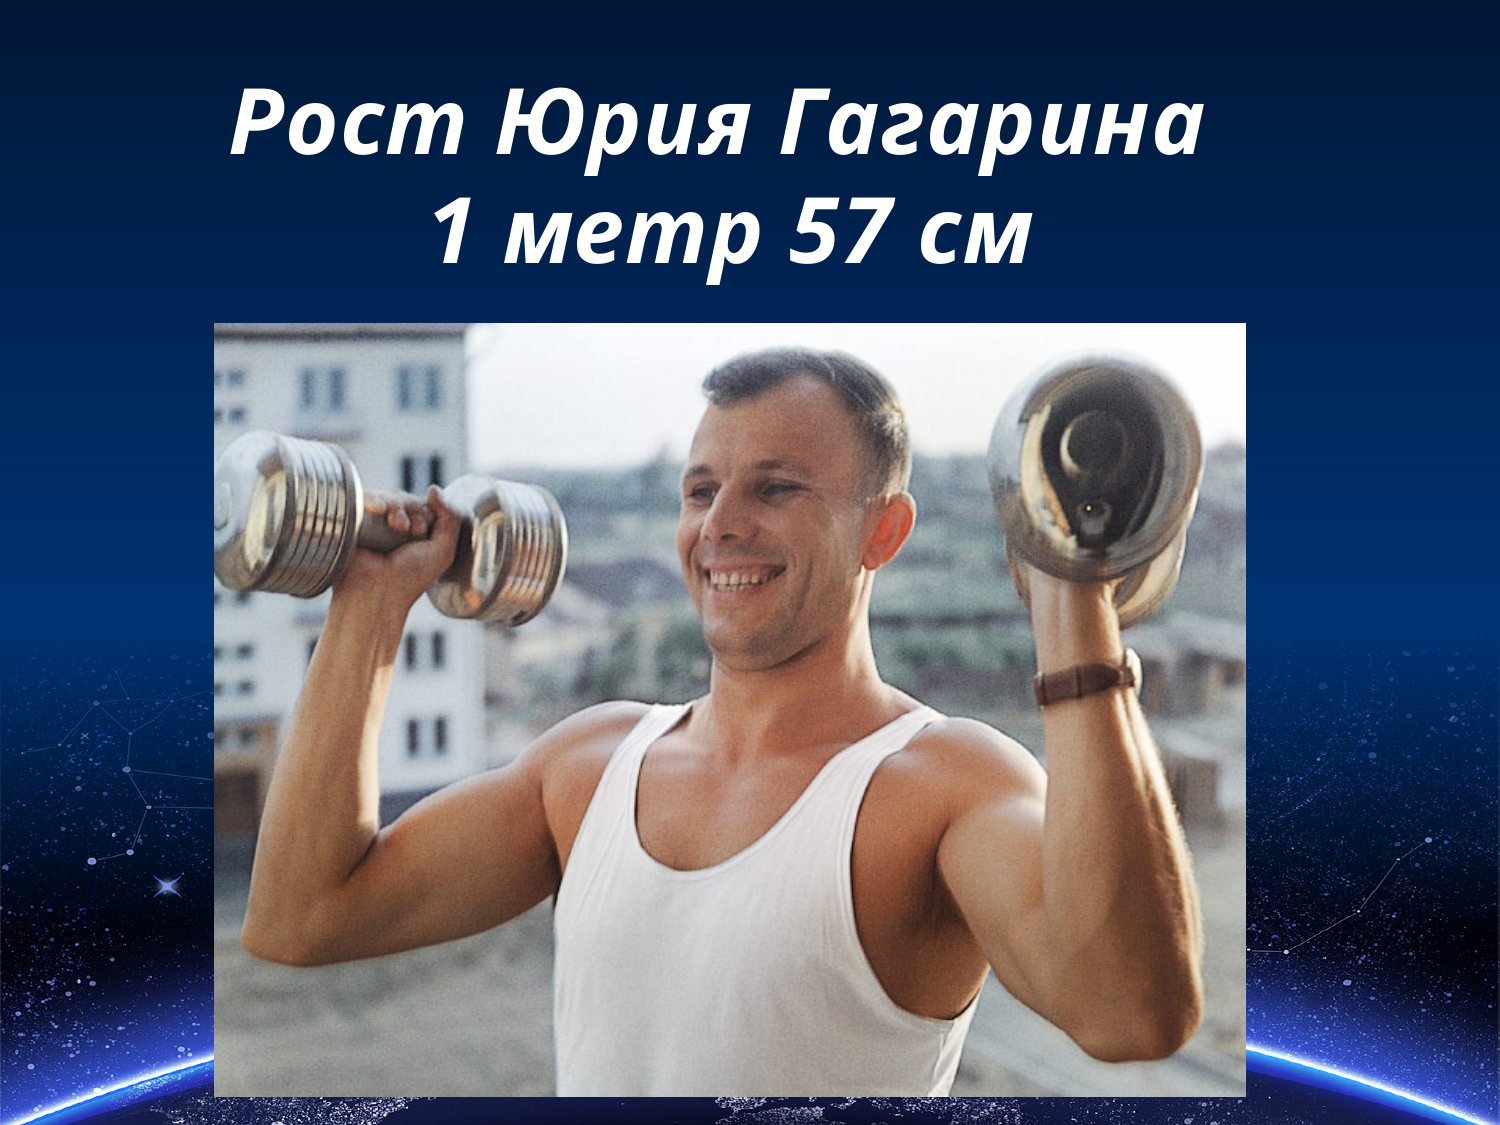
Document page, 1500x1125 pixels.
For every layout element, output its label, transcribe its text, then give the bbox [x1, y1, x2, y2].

text_box Рост Юрия Гагарина 1 метр 57 см [213, 54, 1248, 290]
picture [0, 323, 1500, 1125]
